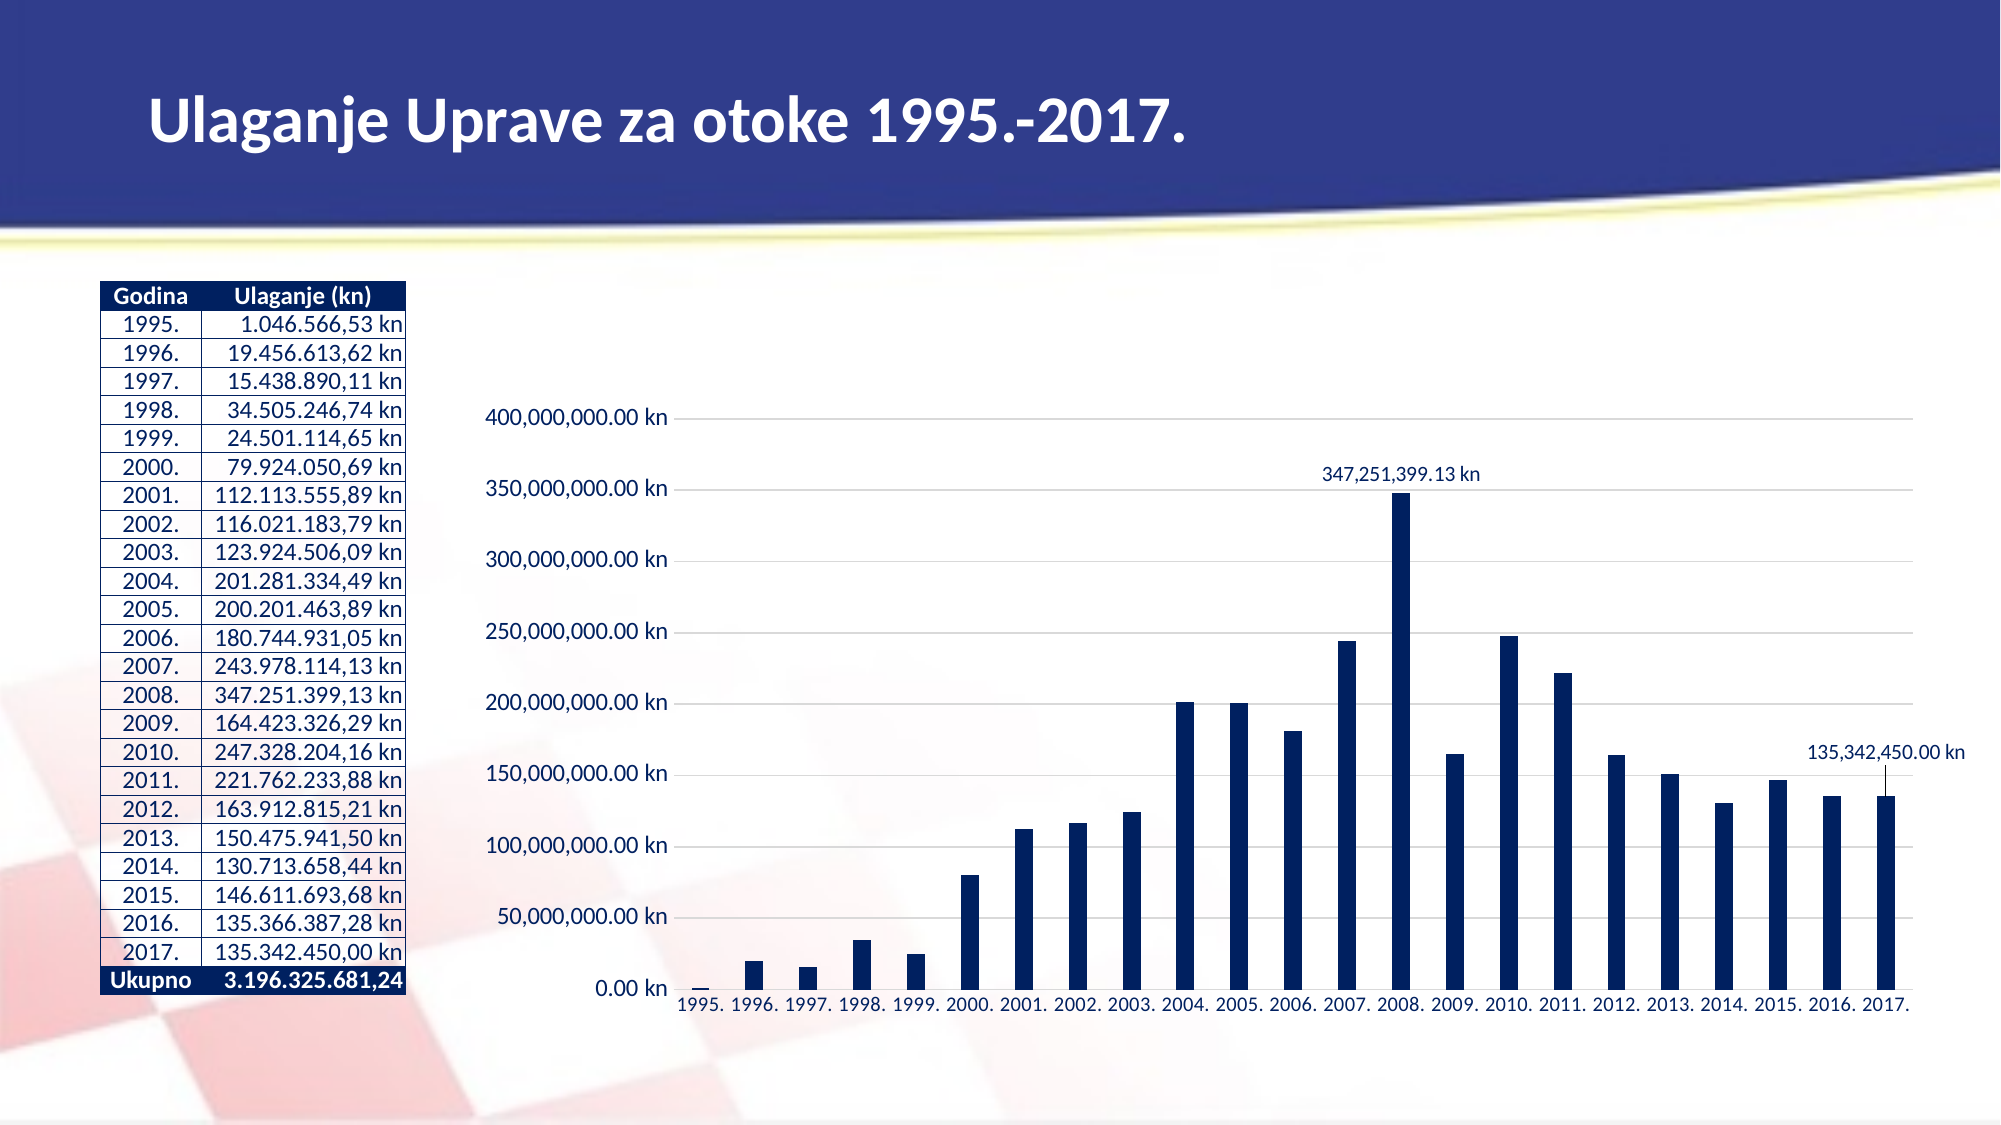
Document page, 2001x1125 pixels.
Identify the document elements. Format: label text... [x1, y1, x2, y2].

table_cell 123.924.506,09 kn [202, 539, 405, 567]
table_cell 2014. [101, 853, 201, 880]
table_cell 2009. [101, 710, 201, 738]
table_cell 116.021.183,79 kn [202, 511, 405, 538]
table_cell 79.924.050,69 kn [202, 453, 405, 481]
table_cell 2013. [101, 824, 201, 852]
table_cell 2003. [101, 539, 201, 567]
table_header Ulaganje (kn) [202, 282, 405, 310]
table_cell 24.501.114,65 kn [202, 425, 405, 452]
table_cell 2017. [101, 938, 201, 966]
table_cell 1997. [101, 368, 201, 395]
table_cell 2011. [101, 767, 201, 795]
table_cell 130.713.658,44 kn [202, 853, 405, 880]
table_cell 2005. [101, 596, 201, 624]
table_cell 2008. [101, 682, 201, 709]
table_cell 150.475.941,50 kn [202, 824, 405, 852]
table_cell Ukupno [101, 967, 201, 994]
table_cell 164.423.326,29 kn [202, 710, 405, 738]
table_cell 135.342.450,00 kn [202, 938, 405, 966]
title Ulaganje Uprave za otoke 1995.-2017. [133, 12, 1858, 230]
table_cell 2007. [101, 653, 201, 681]
table_cell 135.366.387,28 kn [202, 910, 405, 937]
table_cell 243.978.114,13 kn [202, 653, 405, 681]
table_cell 112.113.555,89 kn [202, 482, 405, 510]
table_cell 19.456.613,62 kn [202, 339, 405, 367]
table_cell 1995. [101, 311, 201, 338]
table_cell 2016. [101, 910, 201, 937]
table_cell 347.251.399,13 kn [202, 682, 405, 709]
chart [454, 393, 1968, 1029]
table_cell 1.046.566,53 kn [202, 311, 405, 338]
table_cell 1999. [101, 425, 201, 452]
table_cell 2015. [101, 881, 201, 909]
table_cell 180.744.931,05 kn [202, 625, 405, 652]
table_cell 2004. [101, 568, 201, 595]
table_cell 146.611.693,68 kn [202, 881, 405, 909]
table_cell 1998. [101, 396, 201, 424]
picture [0, 0, 2001, 1125]
table_cell 247.328.204,16 kn [202, 739, 405, 766]
table_cell 2012. [101, 796, 201, 823]
table_cell 163.912.815,21 kn [202, 796, 405, 823]
table_cell 1996. [101, 339, 201, 367]
table_cell 221.762.233,88 kn [202, 767, 405, 795]
table_cell 34.505.246,74 kn [202, 396, 405, 424]
table_cell 2001. [101, 482, 201, 510]
table_cell 2002. [101, 511, 201, 538]
table_cell 15.438.890,11 kn [202, 368, 405, 395]
table_header Godina [101, 282, 201, 310]
table_cell 200.201.463,89 kn [202, 596, 405, 624]
table_cell 2000. [101, 453, 201, 481]
table_cell 201.281.334,49 kn [202, 568, 405, 595]
table_cell 2006. [101, 625, 201, 652]
table_cell 3.196.325.681,24 [202, 967, 405, 994]
table_cell 2010. [101, 739, 201, 766]
